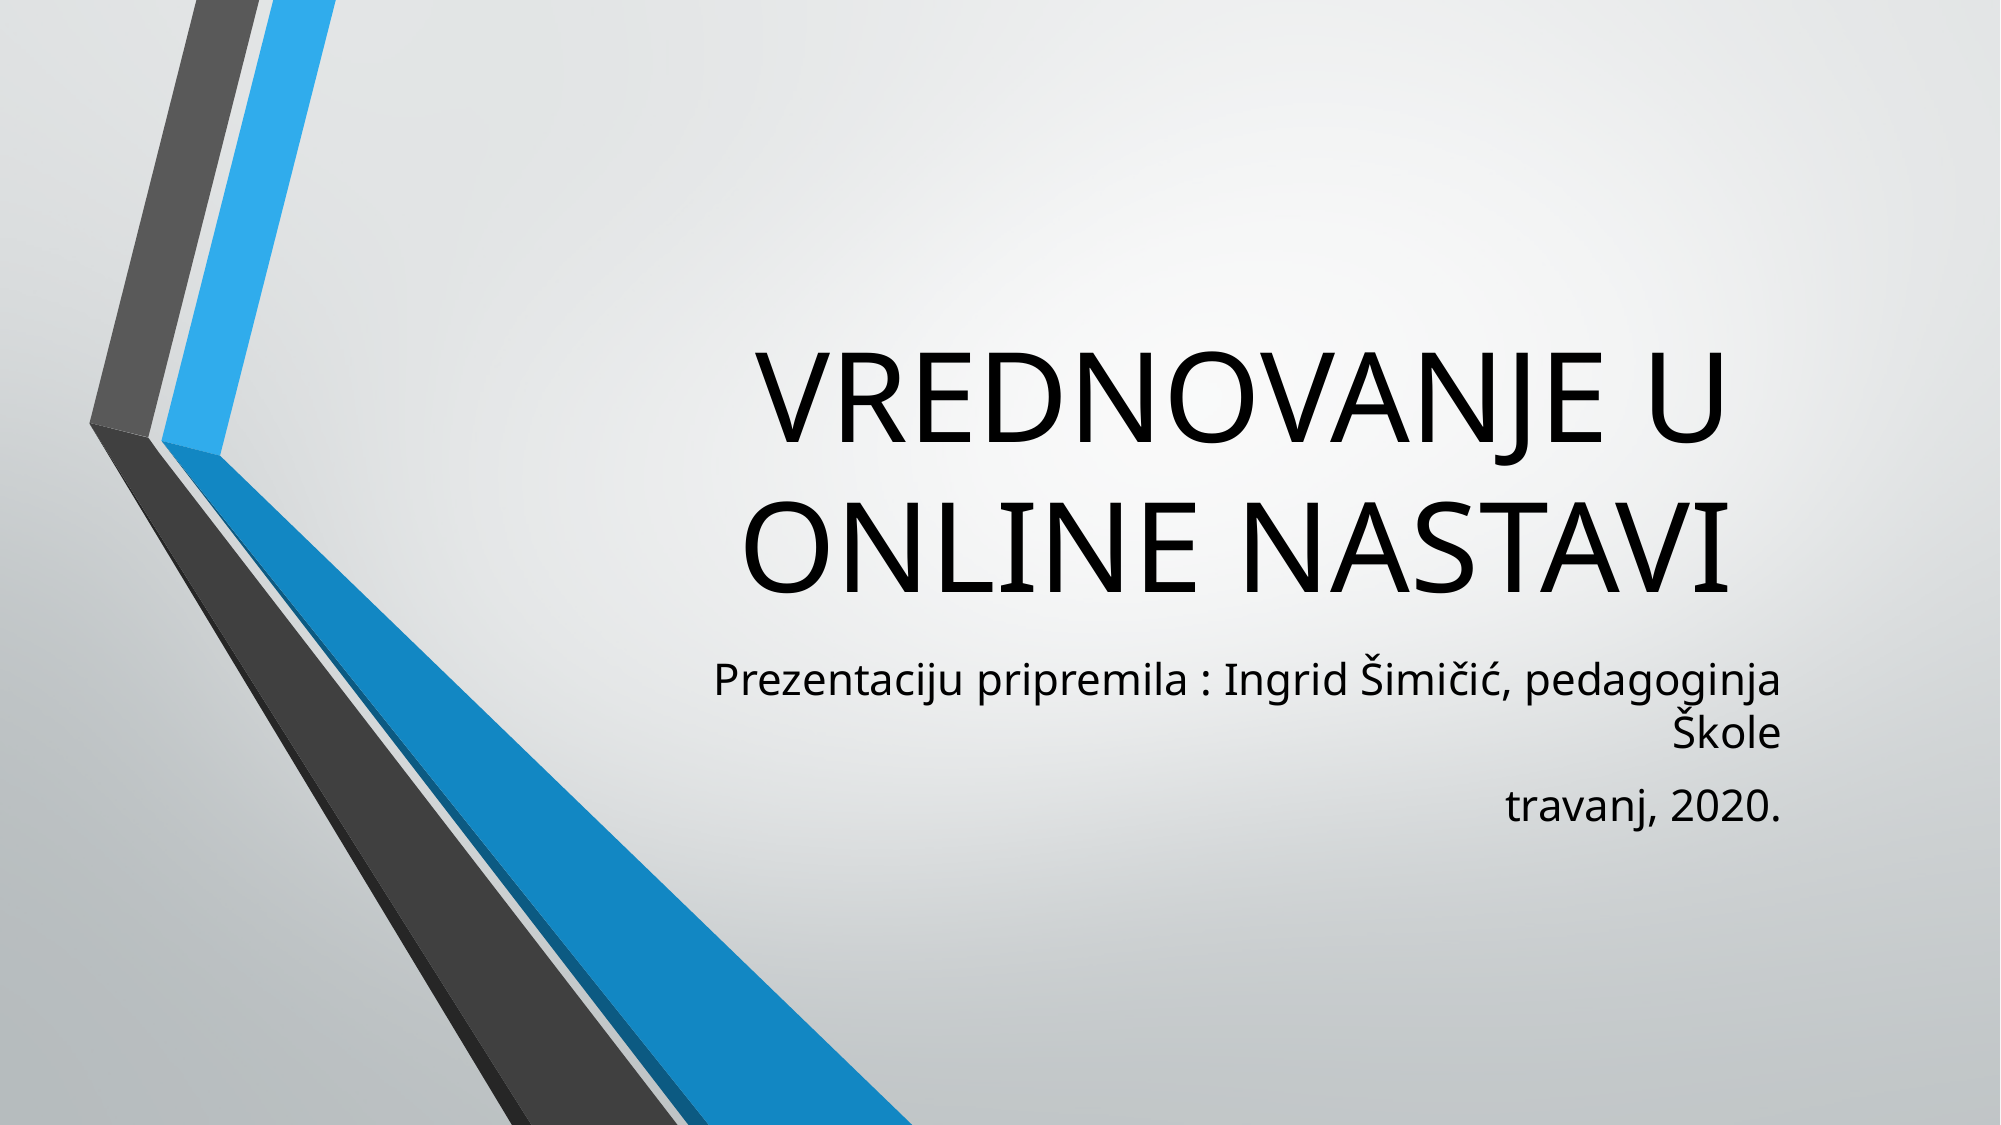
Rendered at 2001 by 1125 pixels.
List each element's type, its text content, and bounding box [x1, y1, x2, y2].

subtitle Prezentaciju pripremila : Ingrid Šimičić, pedagoginja Škole travanj, 2020. [651, 644, 1798, 873]
title VREDNOVANJE U ONLINE NASTAVI [341, 196, 1749, 626]
